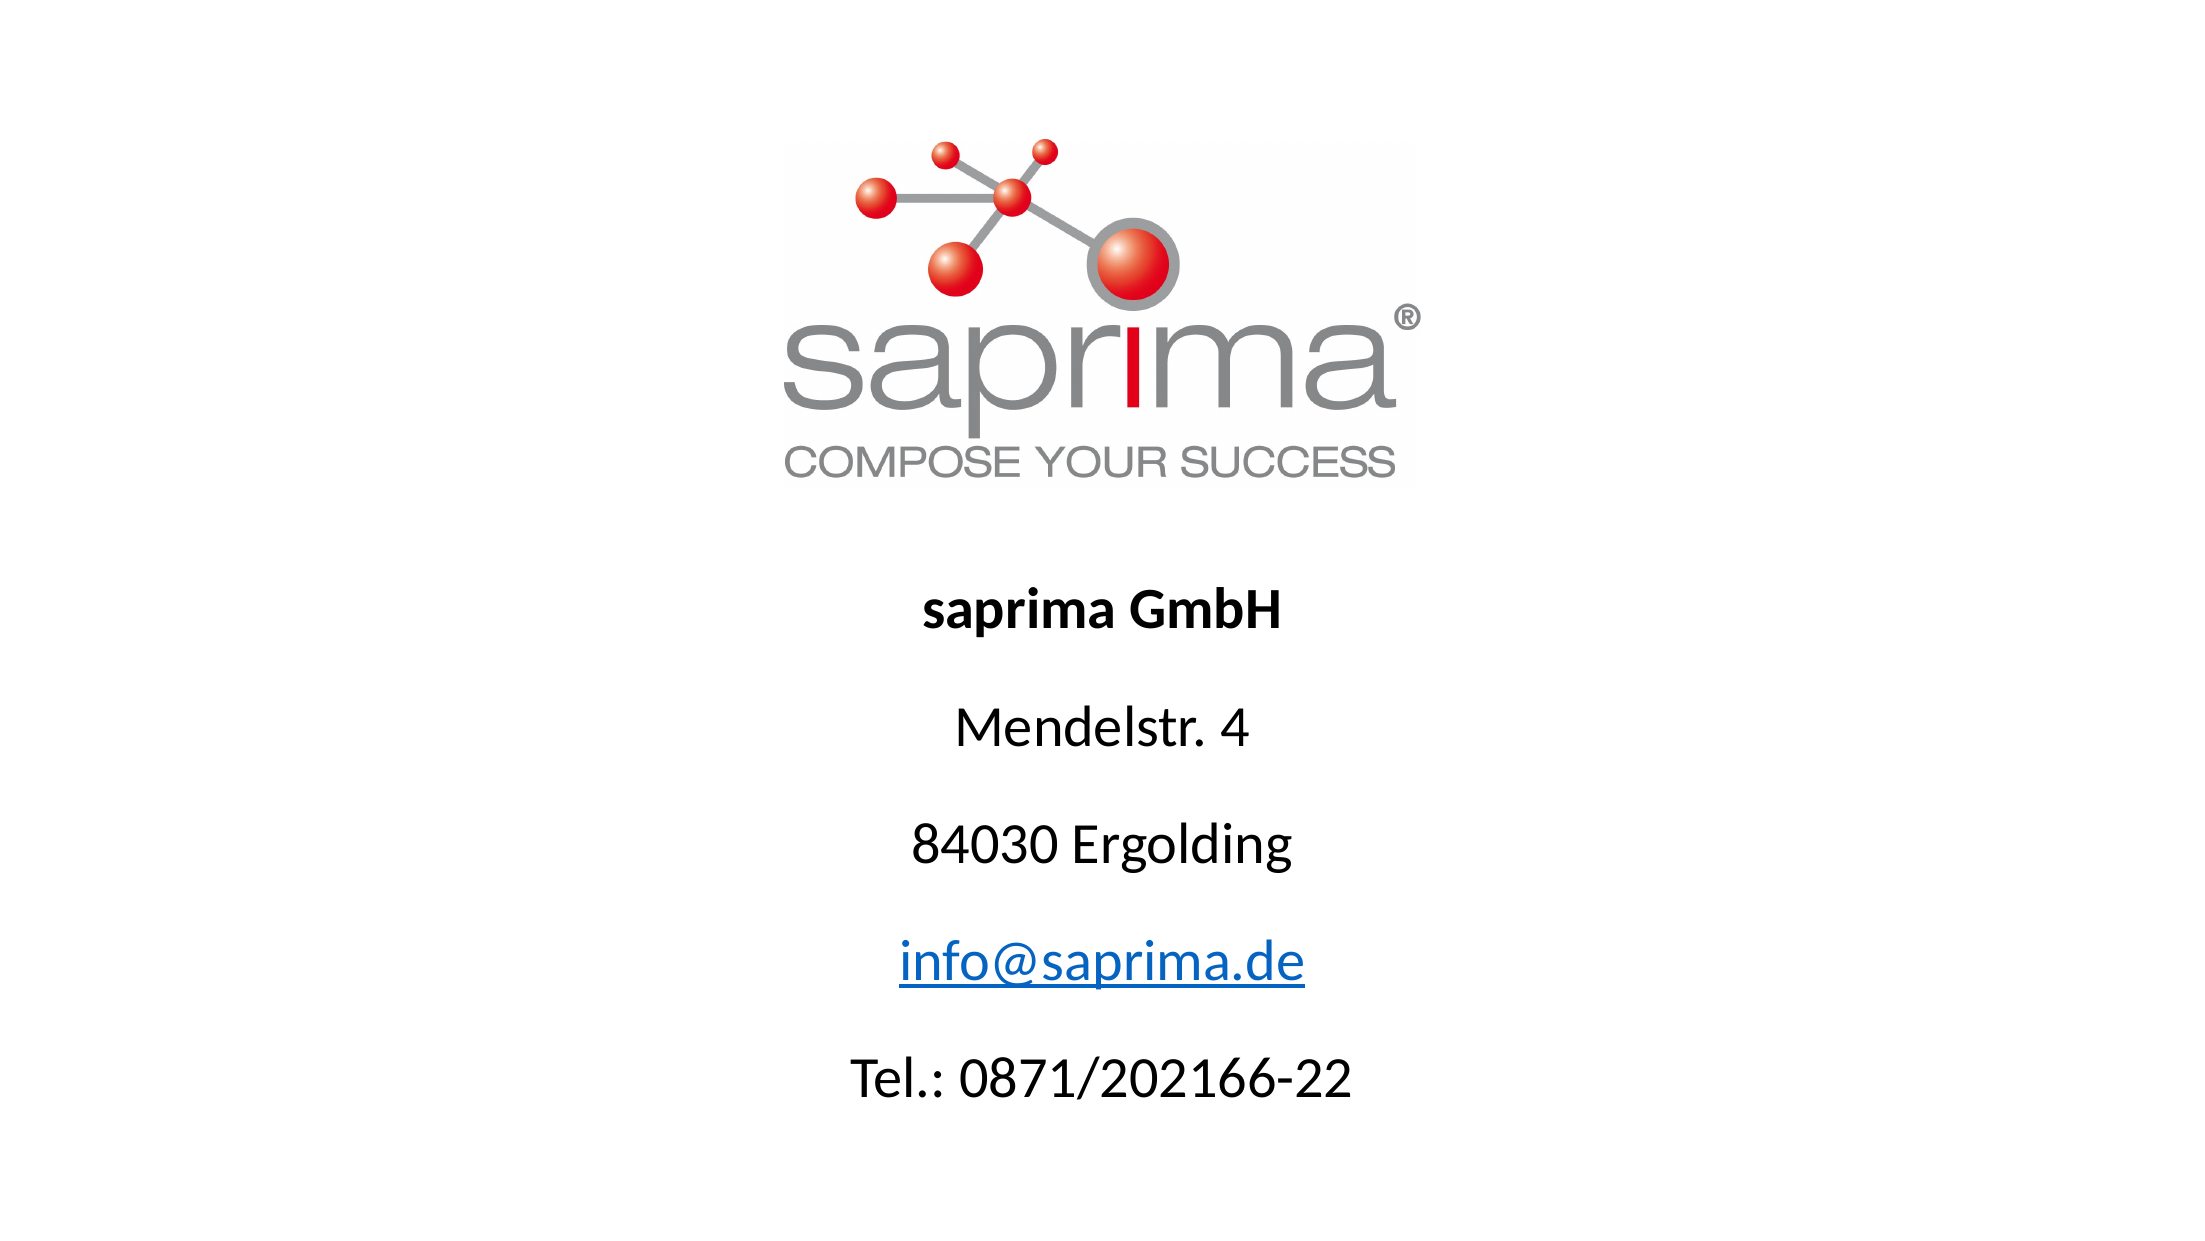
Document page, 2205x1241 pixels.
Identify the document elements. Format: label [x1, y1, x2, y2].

picture [784, 139, 1421, 493]
